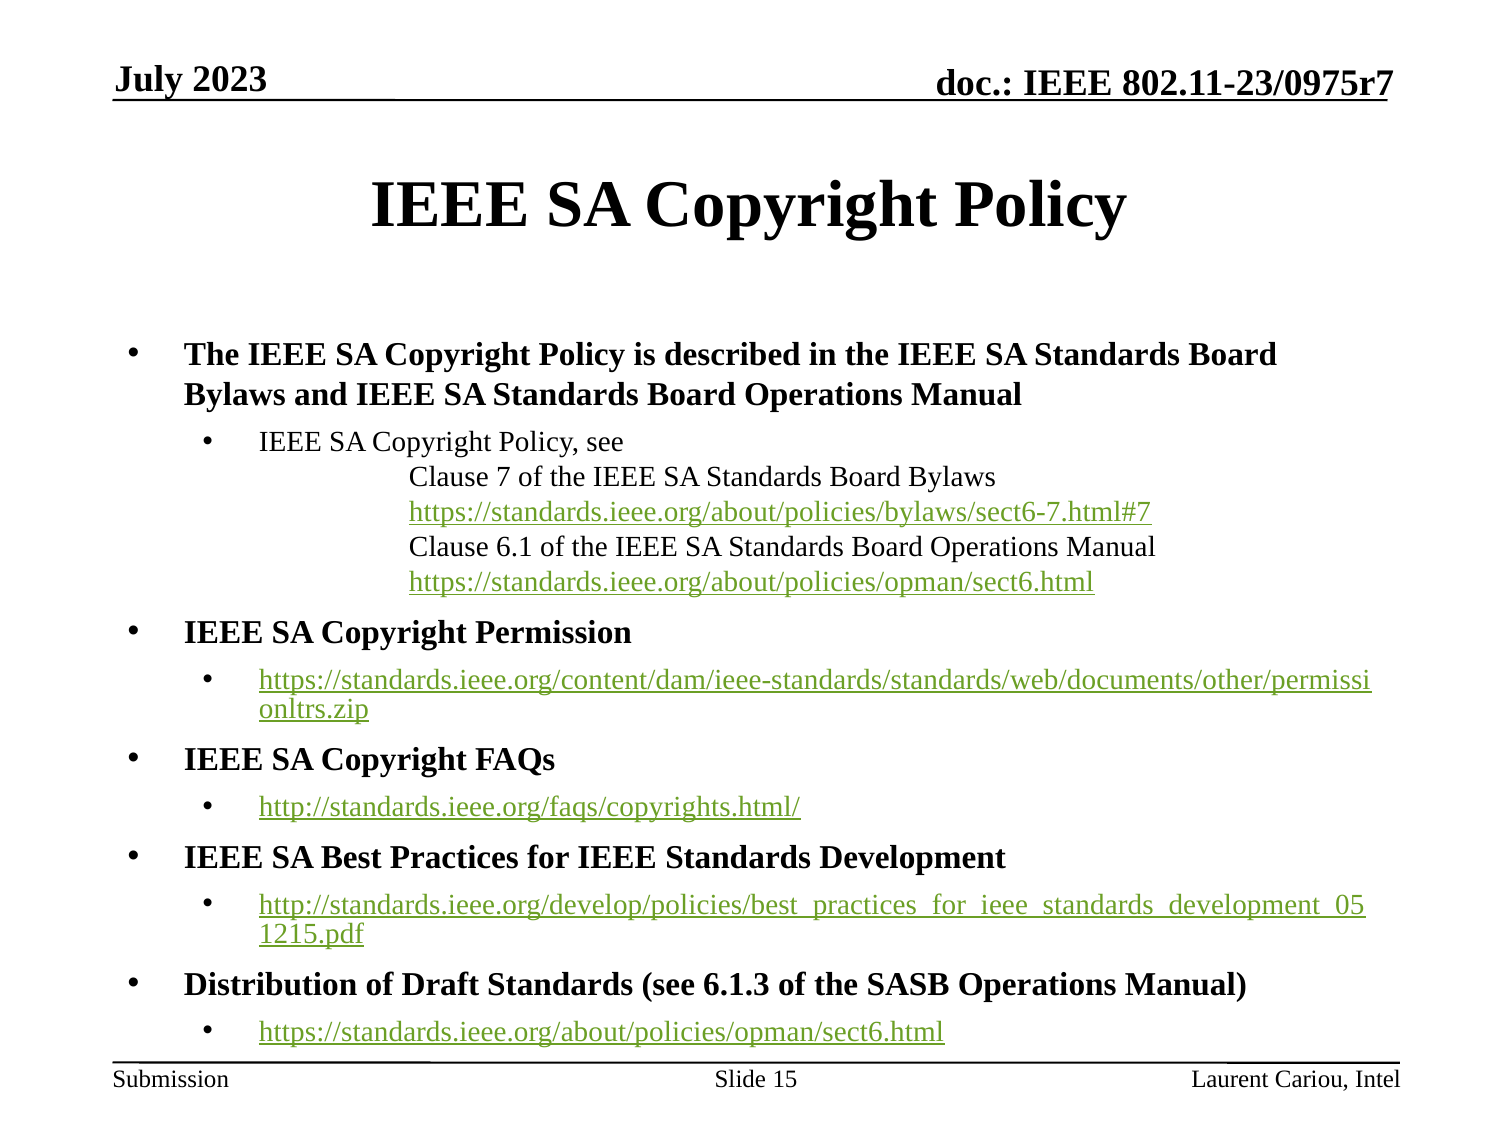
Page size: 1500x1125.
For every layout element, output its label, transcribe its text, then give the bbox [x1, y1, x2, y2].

slide_number Slide 15 [712, 1061, 800, 1123]
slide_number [114, 54, 423, 100]
title IEEE SA Copyright Policy [112, 112, 1388, 288]
list The IEEE SA Copyright Policy is described in the IEEE SA Standards Board Bylaws and IEEE SA Standards Board Operations Manual IEEE SA Copyright Policy, see Clause 7 of the IEEE SA Standards Board Bylaws https://standards.ieee.org/about/policies/bylaws/sect6-7.html#7 Clause 6.1 of the IEEE SA Standards Board Operations Manual https://standards.ieee.org/about/policies/opman/sect6.html IEEE SA Copyright Permission https://standards.ieee.org/content/dam/ieee-standards/standards/web/documents/other/permissionltrs.zip IEEE SA Copyright FAQs http://standards.ieee.org/faqs/copyrights.html/ IEEE SA Best Practices for IEEE Standards Development http://standards.ieee.org/develop/policies/best_practices_for_ieee_standards_development_051215.pdf Distribution of Draft Standards (see 6.1.3 of the SASB Operations Manual) https://standards.ieee.org/about/policies/opman/sect6.html [112, 324, 1388, 1063]
footer Laurent Cariou, Intel [878, 1061, 1402, 1093]
